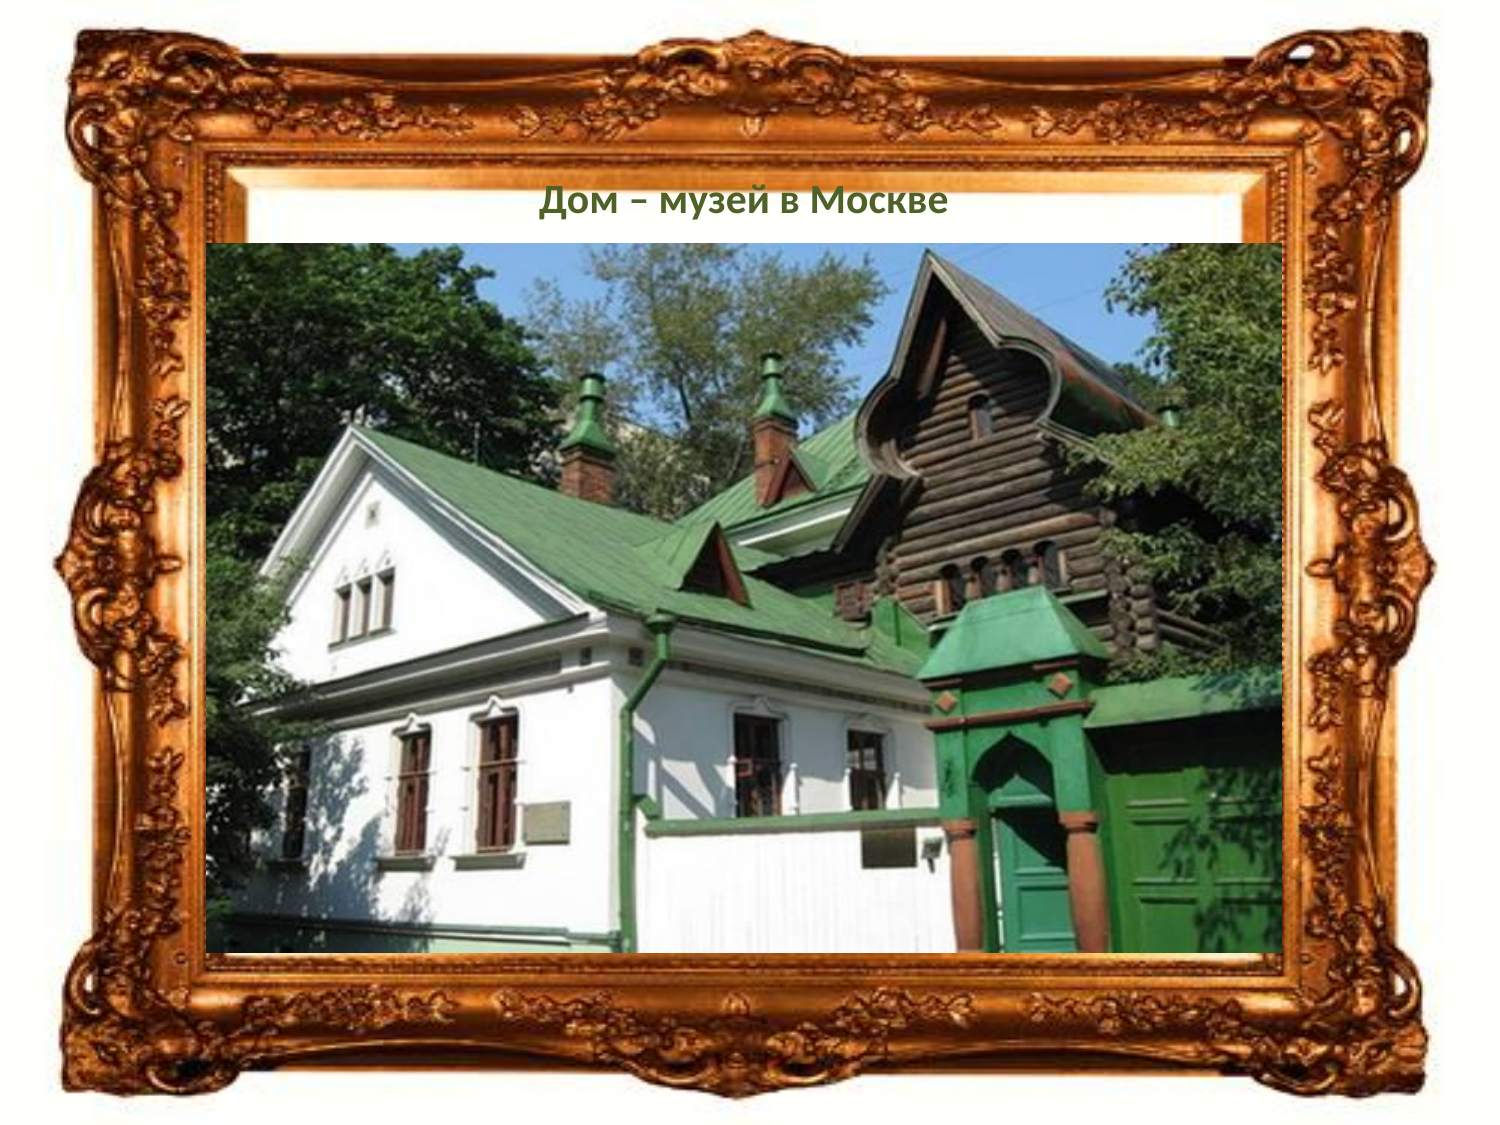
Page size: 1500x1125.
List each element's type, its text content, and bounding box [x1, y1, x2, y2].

picture [0, 0, 1500, 1125]
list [206, 243, 1282, 953]
title Дом – музей в Москве [206, 160, 1282, 233]
